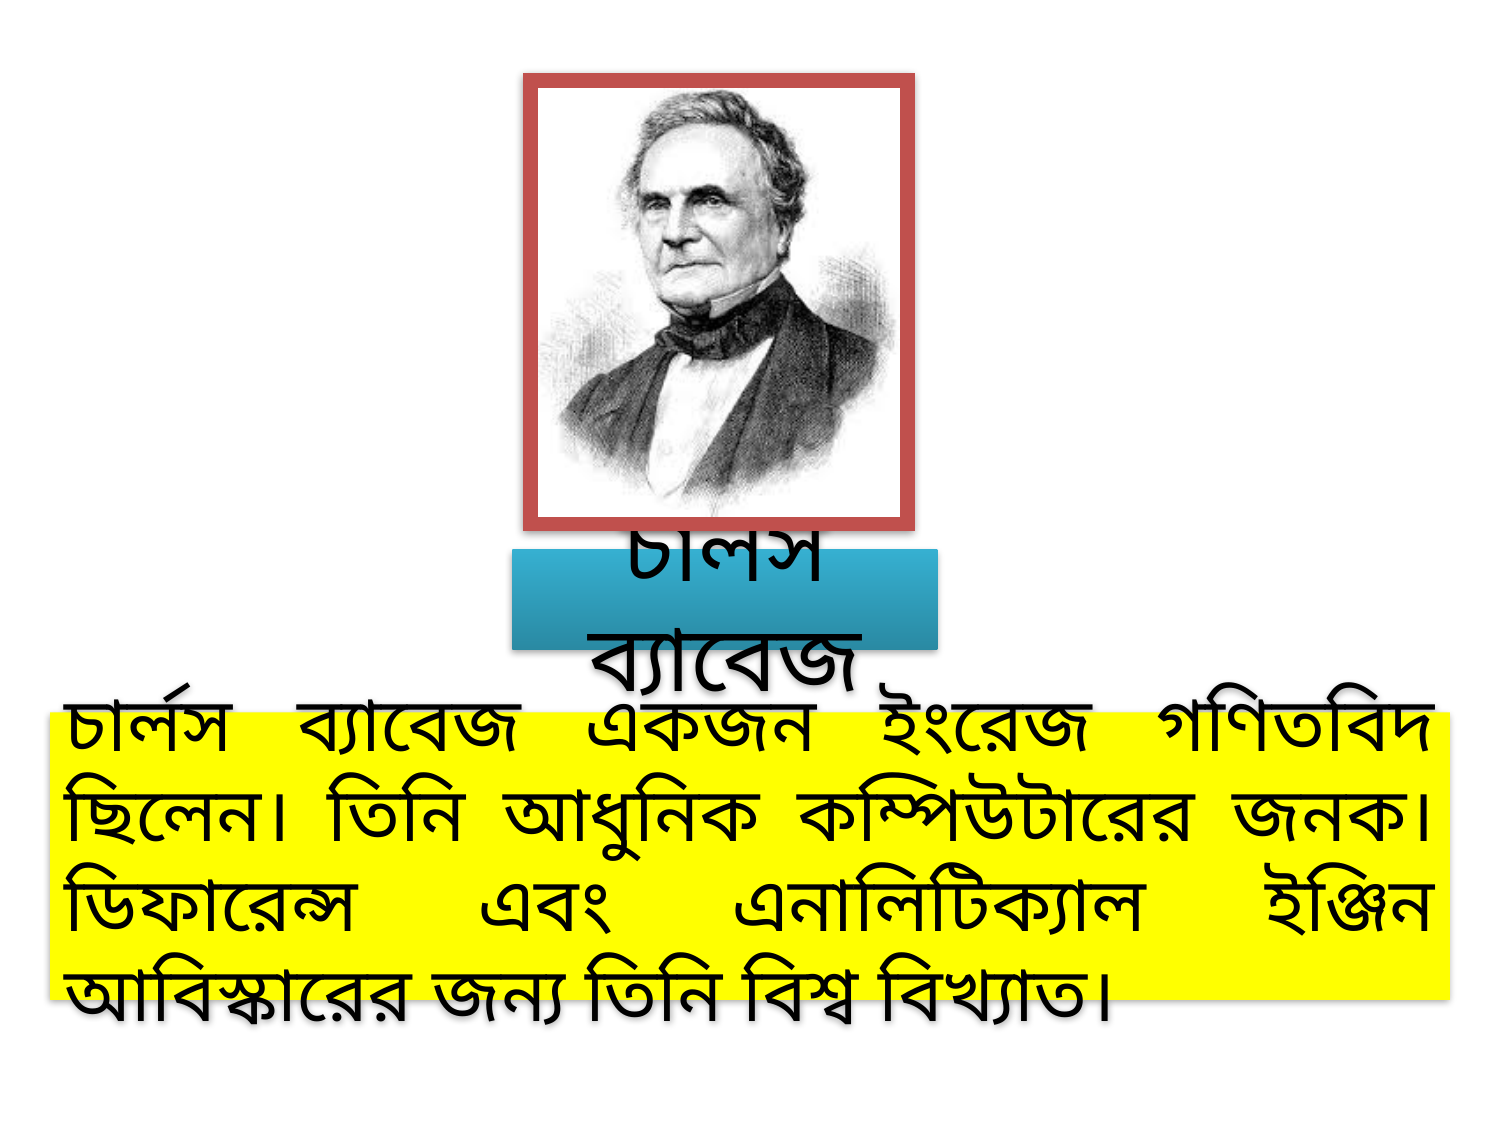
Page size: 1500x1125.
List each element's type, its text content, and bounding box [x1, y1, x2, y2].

text_box চার্লস ব্যাবেজ একজন ইংরেজ গণিতবিদ ছিলেন। তিনি আধুনিক কম্পিউটারের জনক। ডিফারেন্স এবং এনালিটিক্যাল ইঞ্জিন আবিস্কারের জন্য তিনি বিশ্ব বিখ্যাত। [50, 712, 1450, 1000]
text_box চার্লস ব্যাবেজ [512, 549, 938, 650]
picture [537, 87, 901, 518]
